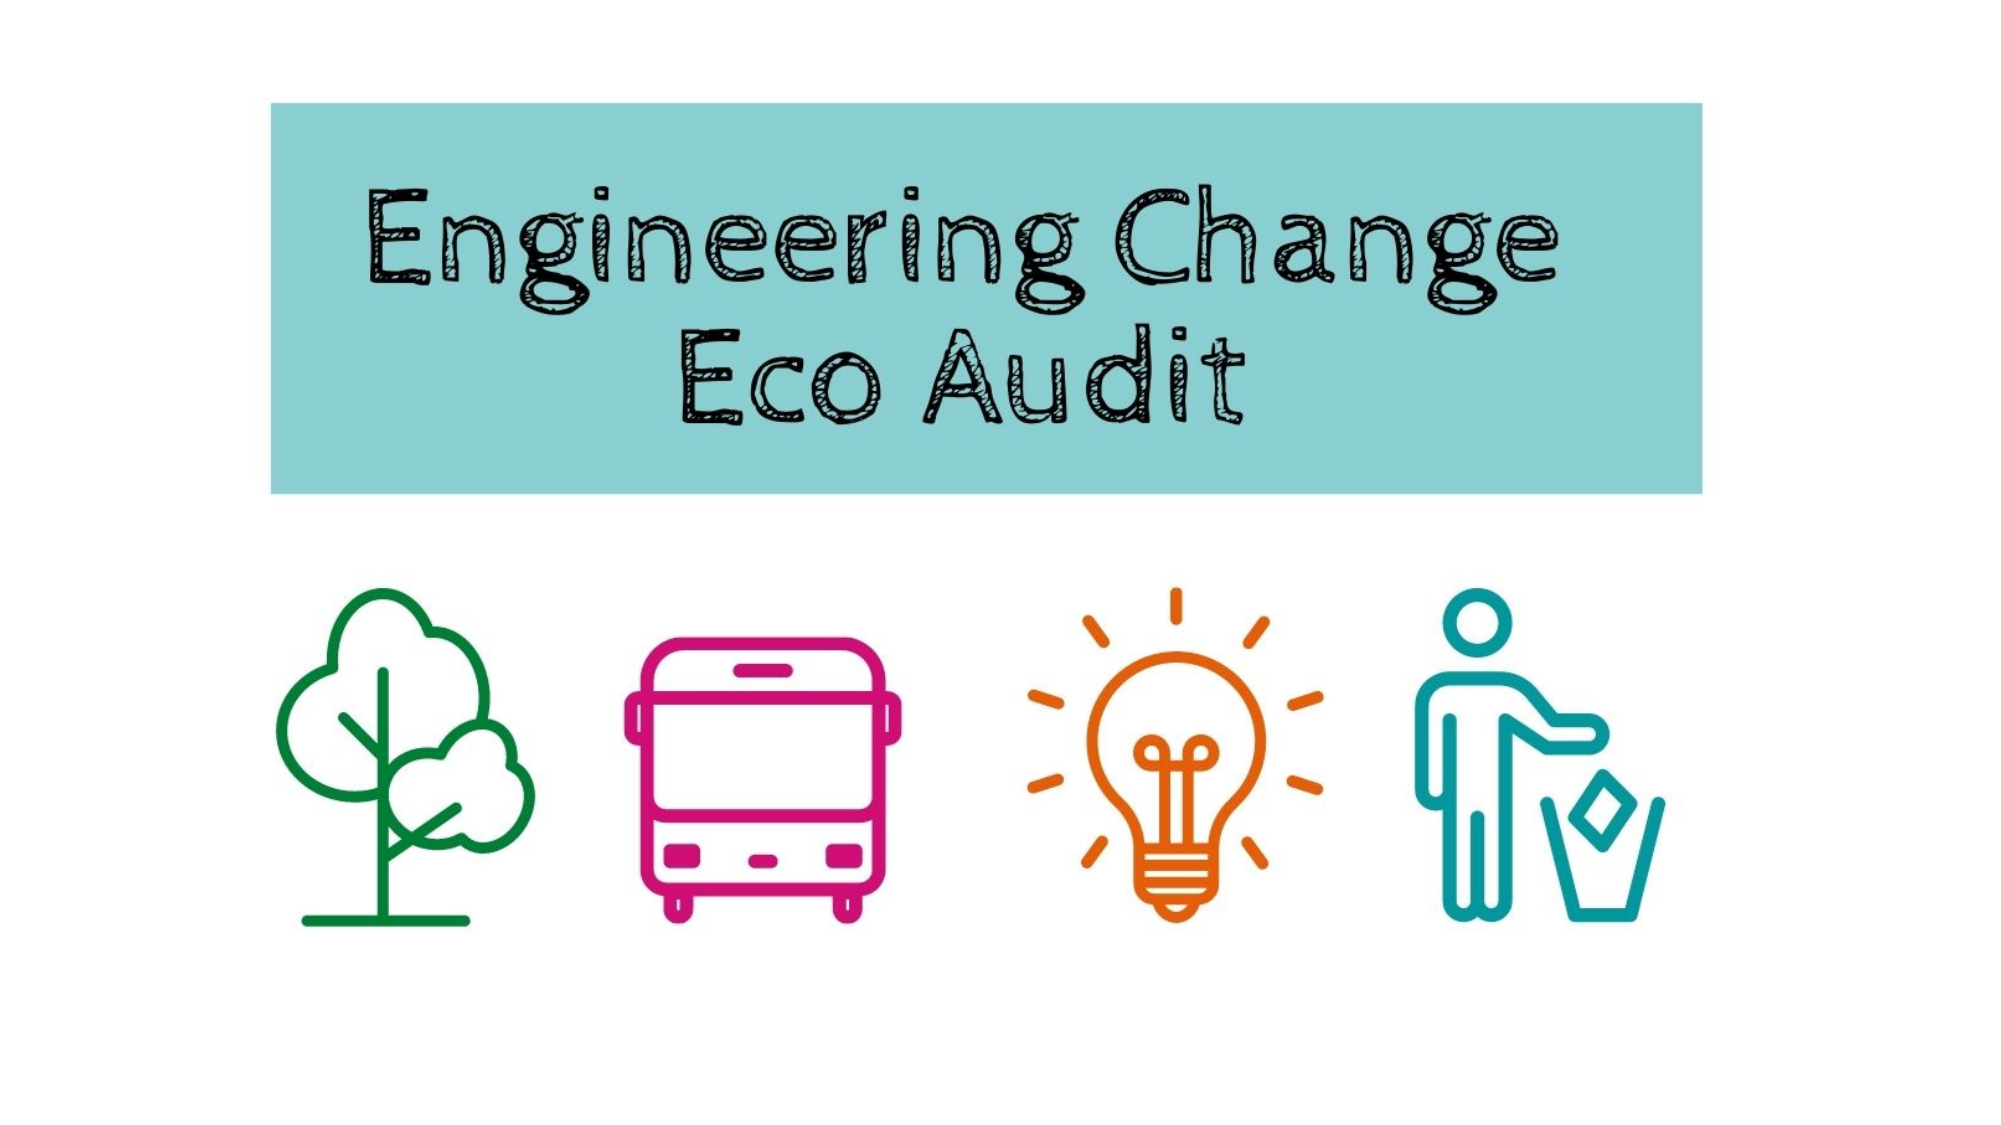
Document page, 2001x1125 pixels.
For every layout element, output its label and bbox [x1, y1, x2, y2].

picture [95, 0, 1849, 1125]
